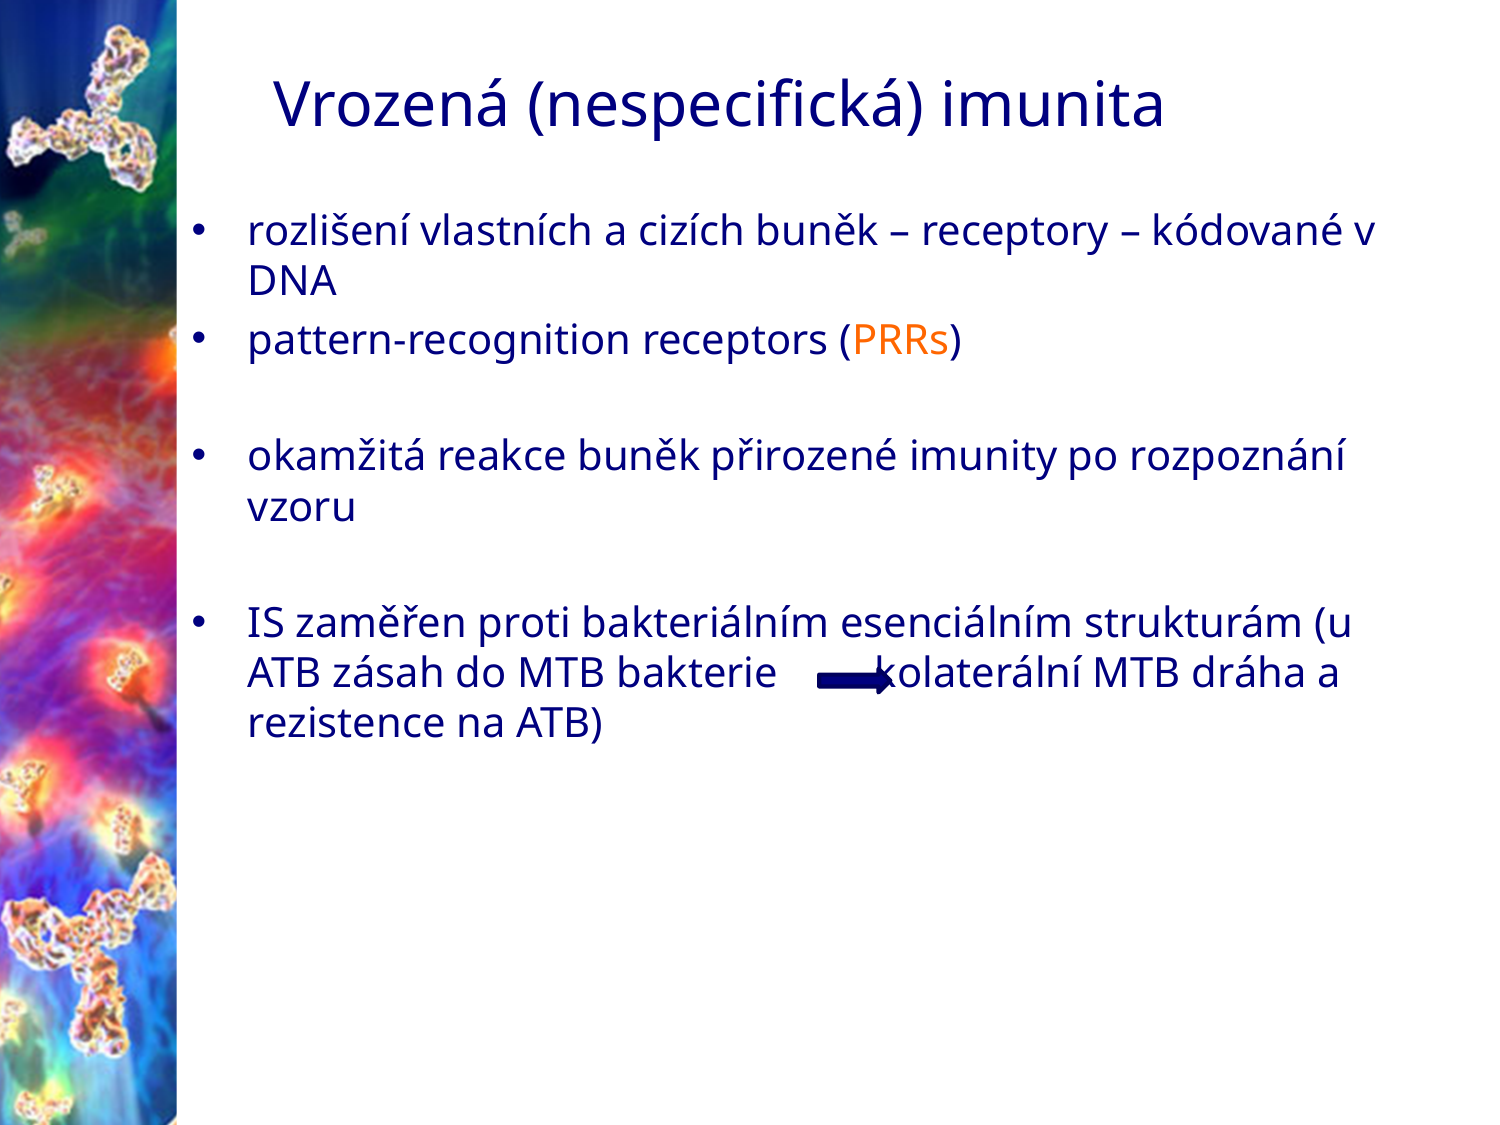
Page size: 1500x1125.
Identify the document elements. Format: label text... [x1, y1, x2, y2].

picture [0, 0, 177, 1125]
picture [155, 234, 167, 240]
title Vrozená (nespecifická) imunita [180, 42, 1365, 161]
list rozlišení vlastních a cizích buněk – receptory – kódované v DNA pattern-recognition receptors (PRRs) okamžitá reakce buněk přirozené imunity po rozpoznání vzoru IS zaměřen proti bakteriálním esenciálním strukturám (u ATB zásah do MTB bakterie kolaterální MTB dráha a rezistence na ATB) [180, 196, 1436, 1083]
picture [168, 104, 177, 112]
text_box [817, 666, 893, 695]
